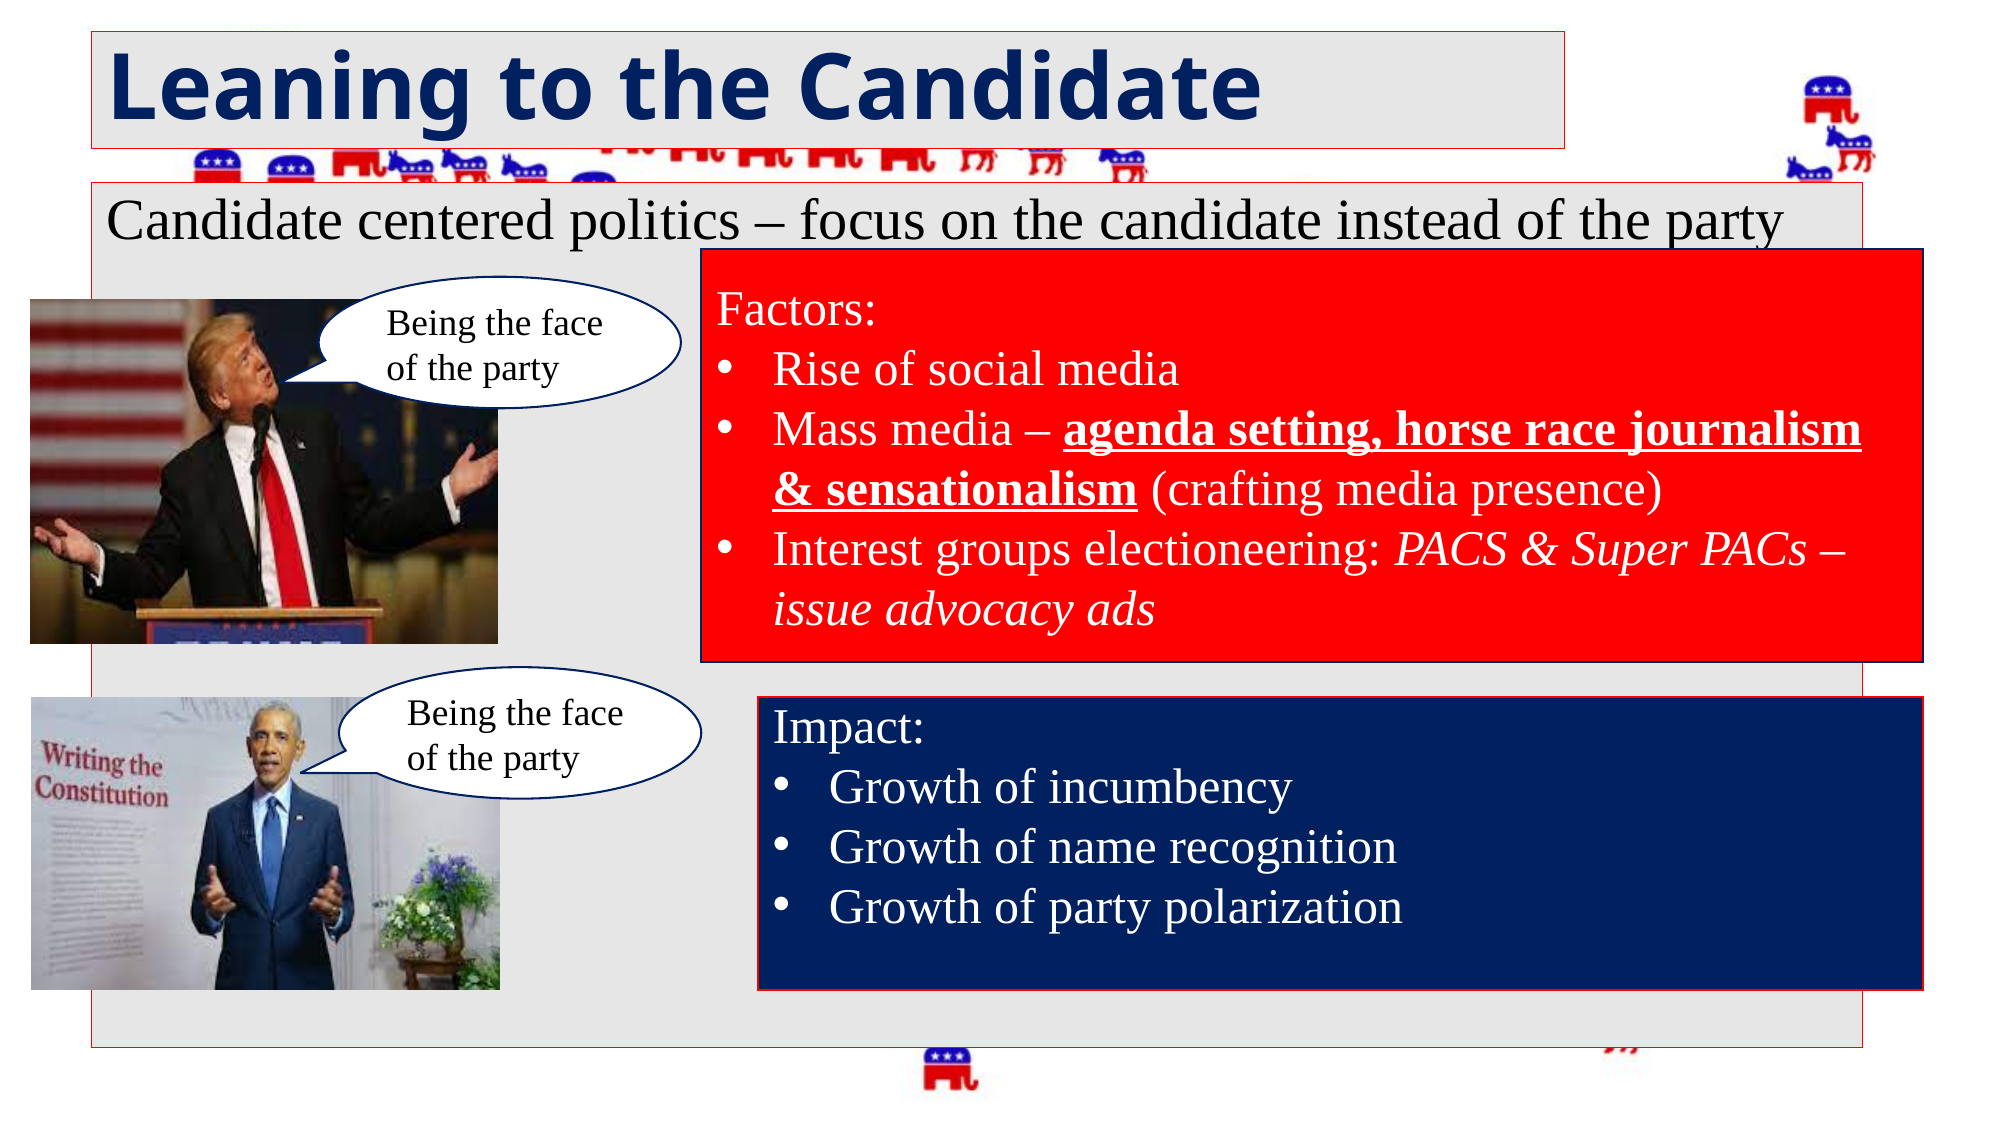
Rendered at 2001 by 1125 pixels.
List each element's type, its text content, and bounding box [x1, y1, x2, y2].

text_box Being the face of the party [366, 666, 703, 800]
picture [30, 697, 500, 990]
title Leaning to the Candidate [91, 31, 1565, 149]
text_box Impact: Growth of incumbency Growth of name recognition Growth of party polarization [757, 696, 1924, 991]
list Candidate centered politics – focus on the candidate instead of the party [91, 182, 1863, 1048]
text_box Factors: Rise of social media Mass media – agenda setting, horse race journalism & sensationalism (crafting media presence) Interest groups electioneering: PACS & Super PACs – issue advocacy ads [700, 248, 1924, 663]
text_box Being the face of the party [361, 275, 682, 410]
picture [30, 299, 498, 644]
